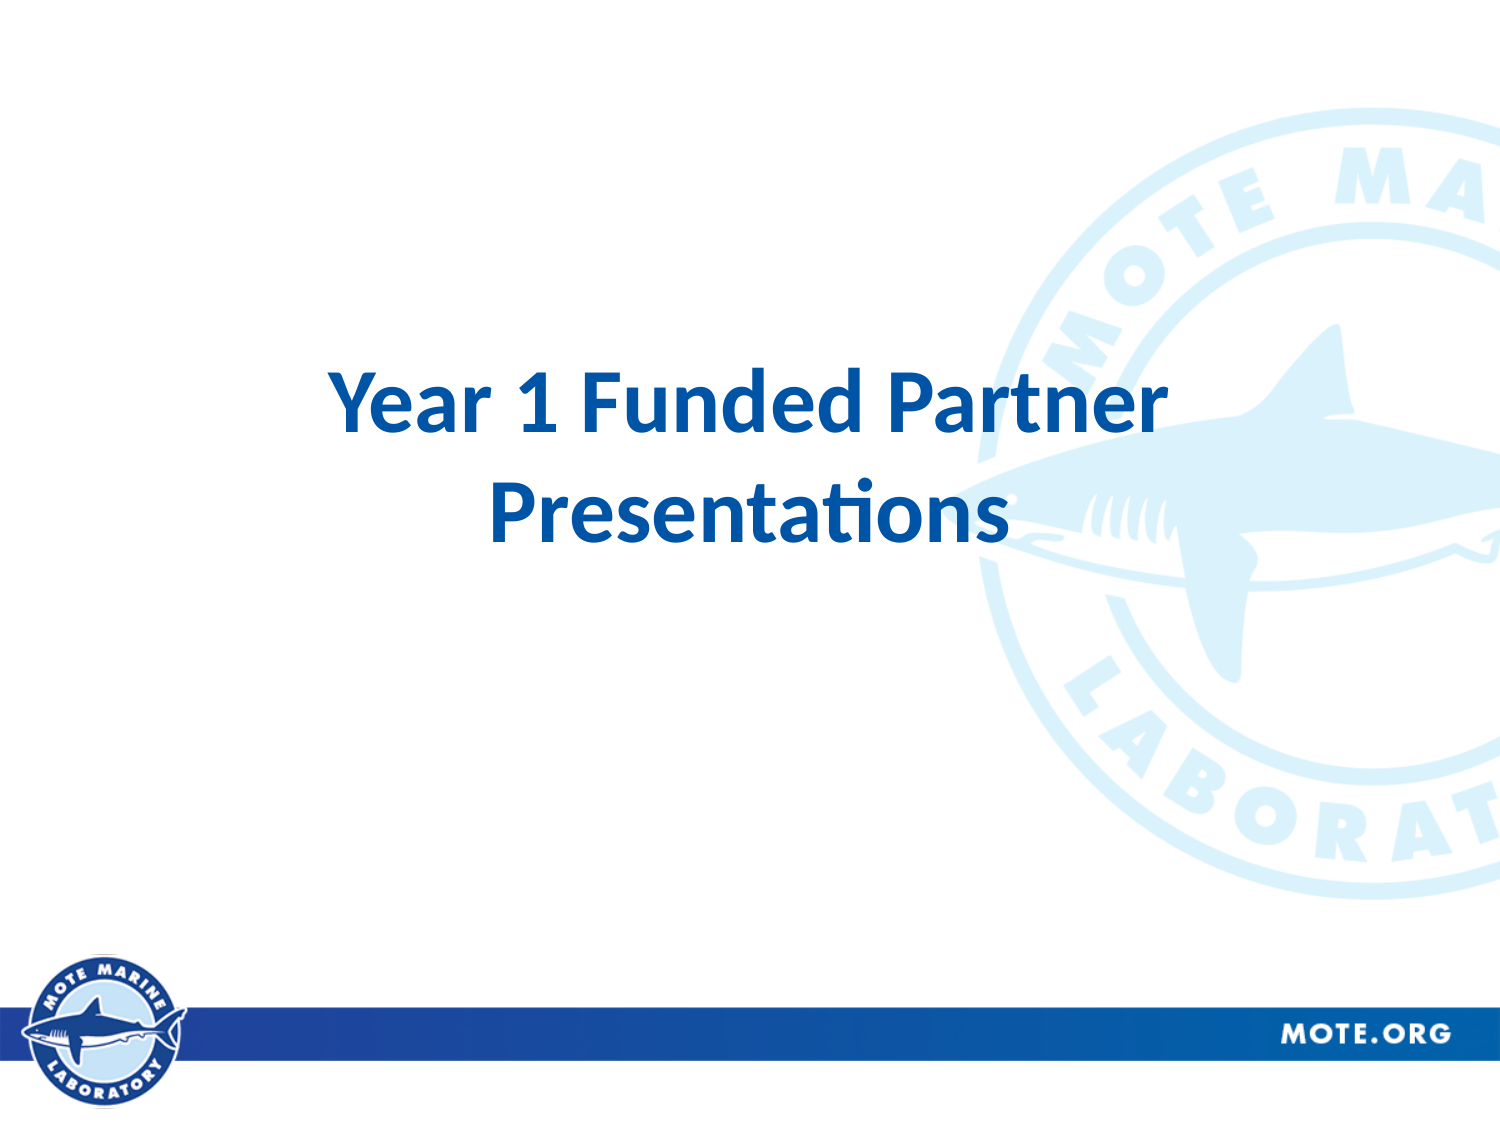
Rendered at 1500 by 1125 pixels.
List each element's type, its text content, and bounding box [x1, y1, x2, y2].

picture [0, 0, 1500, 1125]
title Year 1 Funded Partner Presentations [62, 302, 1438, 490]
